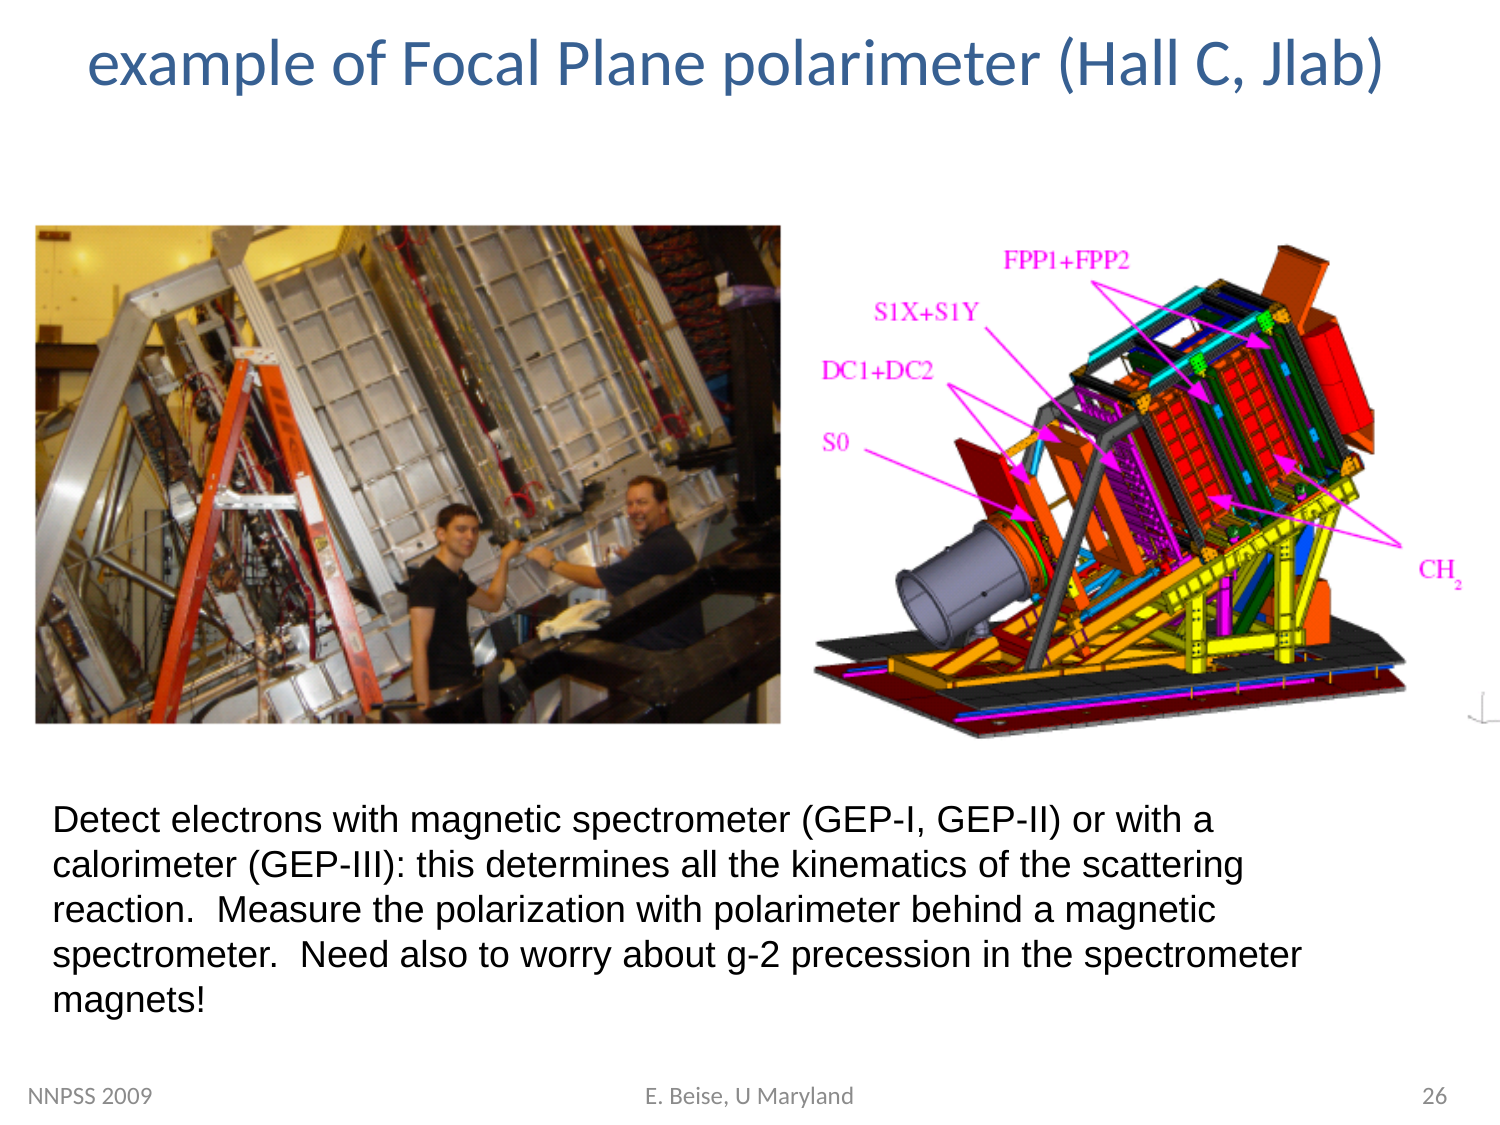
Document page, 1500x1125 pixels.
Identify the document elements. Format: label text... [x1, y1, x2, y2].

text_box Detect electrons with magnetic spectrometer (GEP-I, GEP-II) or with a calorimeter (GEP-III): this determines all the kinematics of the scattering reaction. Measure the polarization with polarimeter behind a magnetic spectrometer. Need also to worry about g-2 precession in the spectrometer magnets! [37, 787, 1363, 1028]
title example of Focal Plane polarimeter (Hall C, Jlab) [62, 0, 1413, 118]
slide_number NNPSS 2009 [12, 1065, 363, 1125]
picture [24, 212, 1500, 751]
slide_number 26 [1112, 1065, 1463, 1125]
footer E. Beise, U Maryland [512, 1065, 988, 1125]
